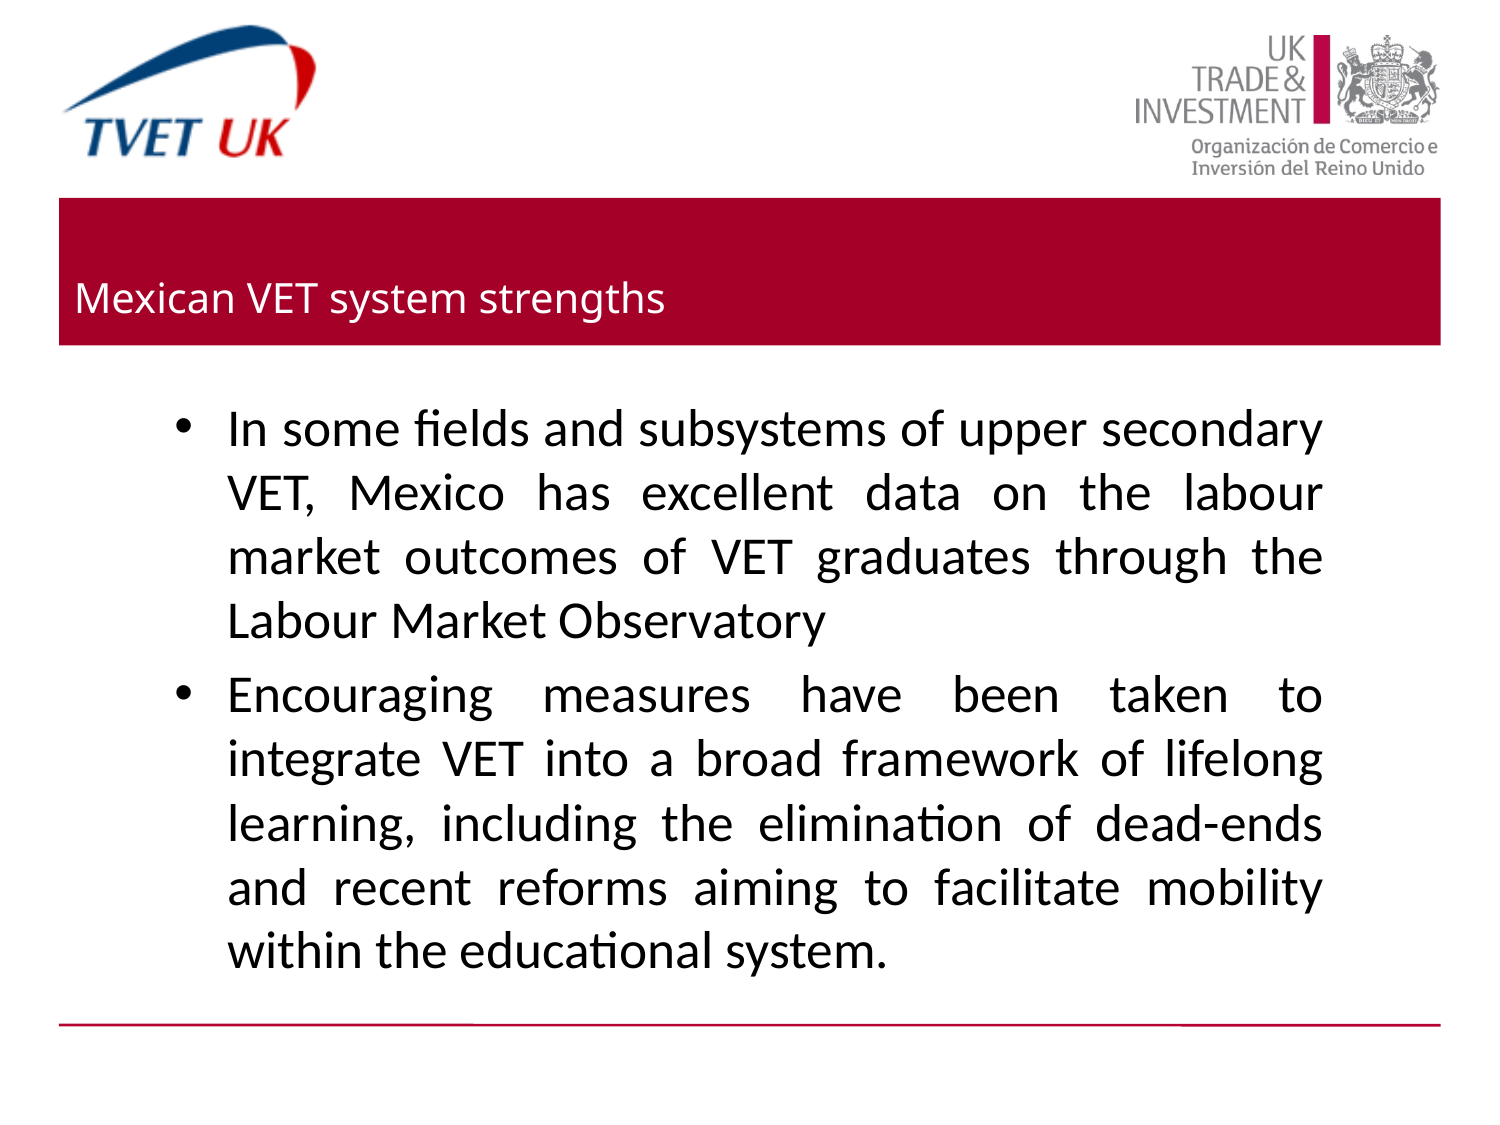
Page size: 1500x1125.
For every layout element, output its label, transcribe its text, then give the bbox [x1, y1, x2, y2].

list In some fields and subsystems of upper secondary VET, Mexico has excellent data on the labour market outcomes of VET graduates through the Labour Market Observatory Encouraging measures have been taken to integrate VET into a broad framework of lifelong learning, including the elimination of dead-ends and recent reforms aiming to facilitate mobility within the educational system. [159, 385, 1341, 988]
picture [54, 20, 337, 173]
picture [1136, 35, 1441, 176]
text_box Mexican VET system strengths [59, 197, 1441, 346]
